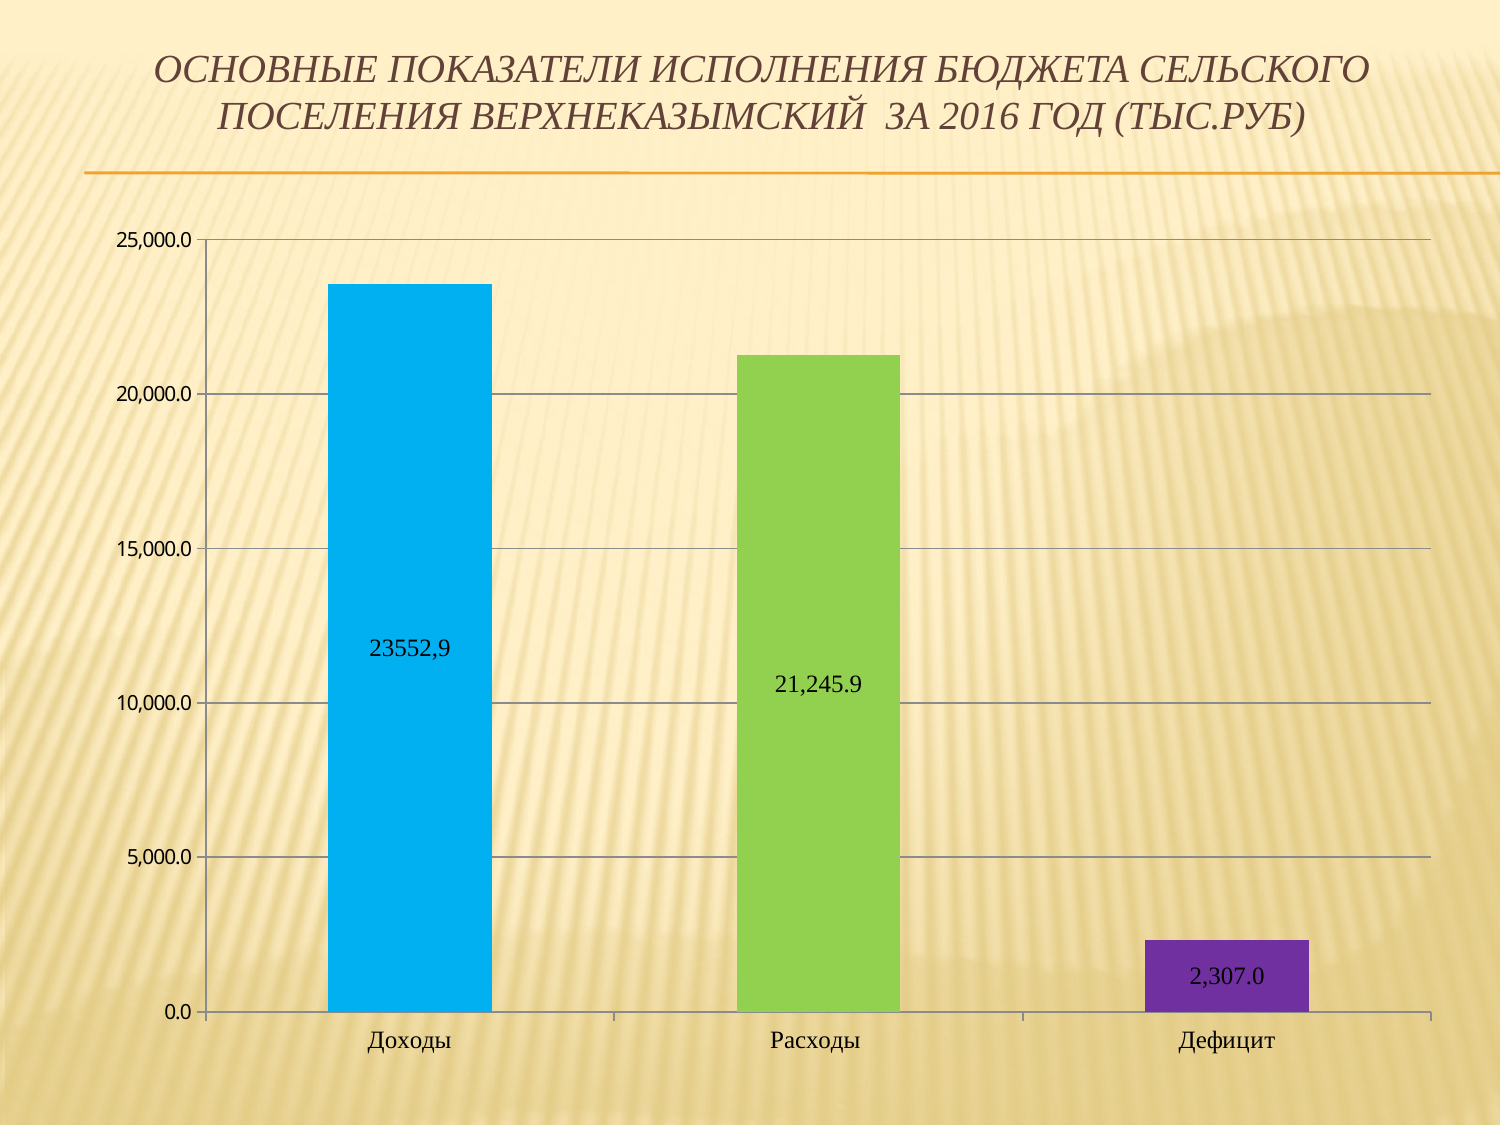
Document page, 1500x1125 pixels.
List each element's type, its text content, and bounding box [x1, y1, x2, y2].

title Основные показатели исполнения бюджета сельского поселения Верхнеказымский за 2016 год (тыс.руб) [53, 19, 1471, 161]
chart [88, 195, 1460, 1071]
